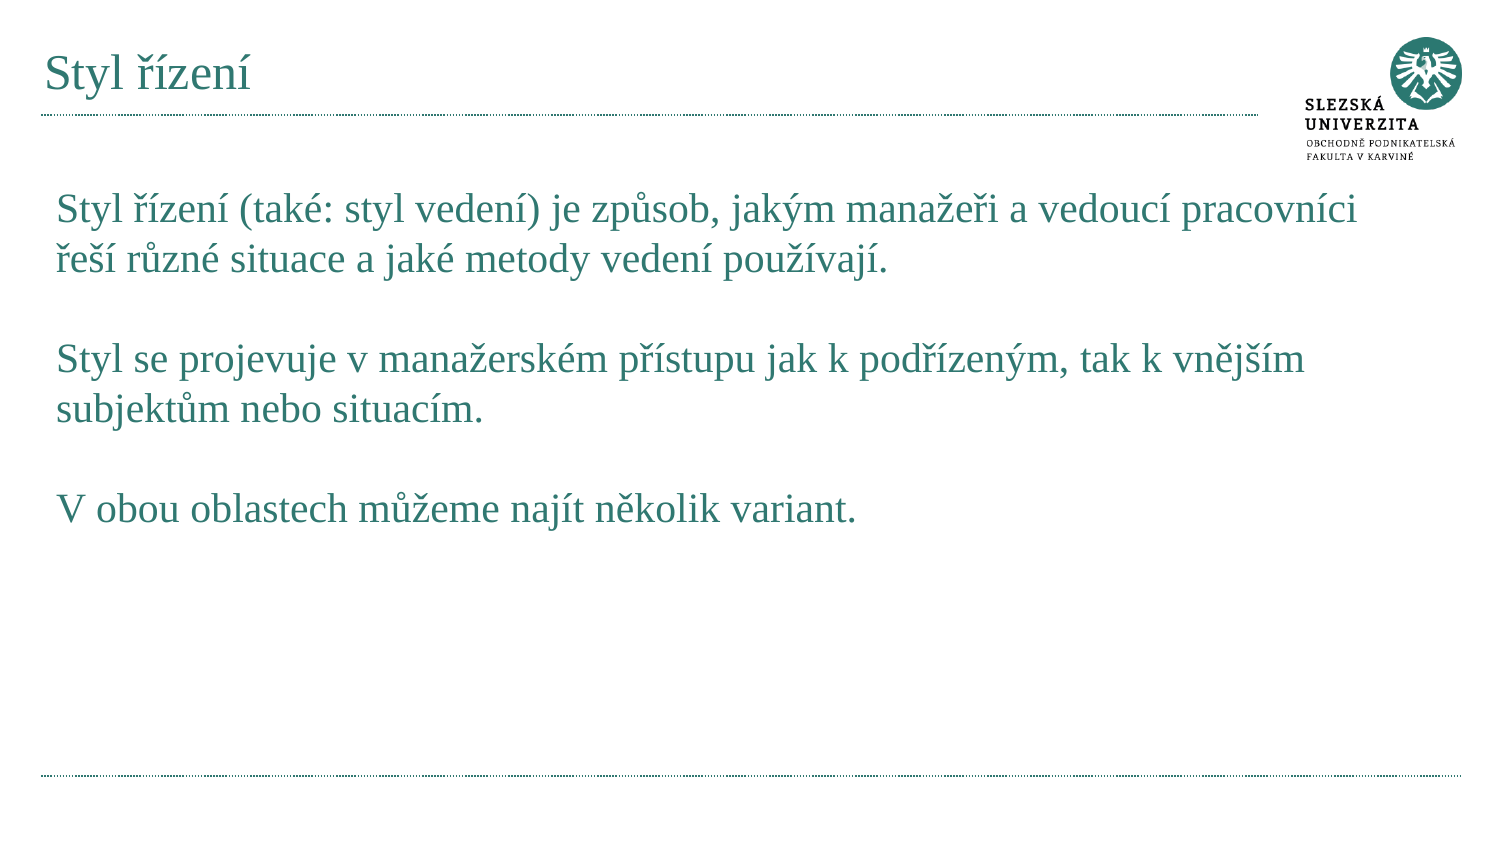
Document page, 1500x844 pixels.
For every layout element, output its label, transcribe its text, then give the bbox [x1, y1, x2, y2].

picture [1305, 37, 1462, 160]
list Styl řízení (také: styl vedení) je způsob, jakým manažeři a vedoucí pracovníci řeší různé situace a jaké metody vedení používají. Styl se projevuje v manažerském přístupu jak k podřízeným, tak k vnějším subjektům nebo situacím. V obou oblastech můžeme najít několik variant. [41, 173, 1400, 729]
title Styl řízení [29, 32, 668, 116]
text_box [64, 114, 1010, 351]
